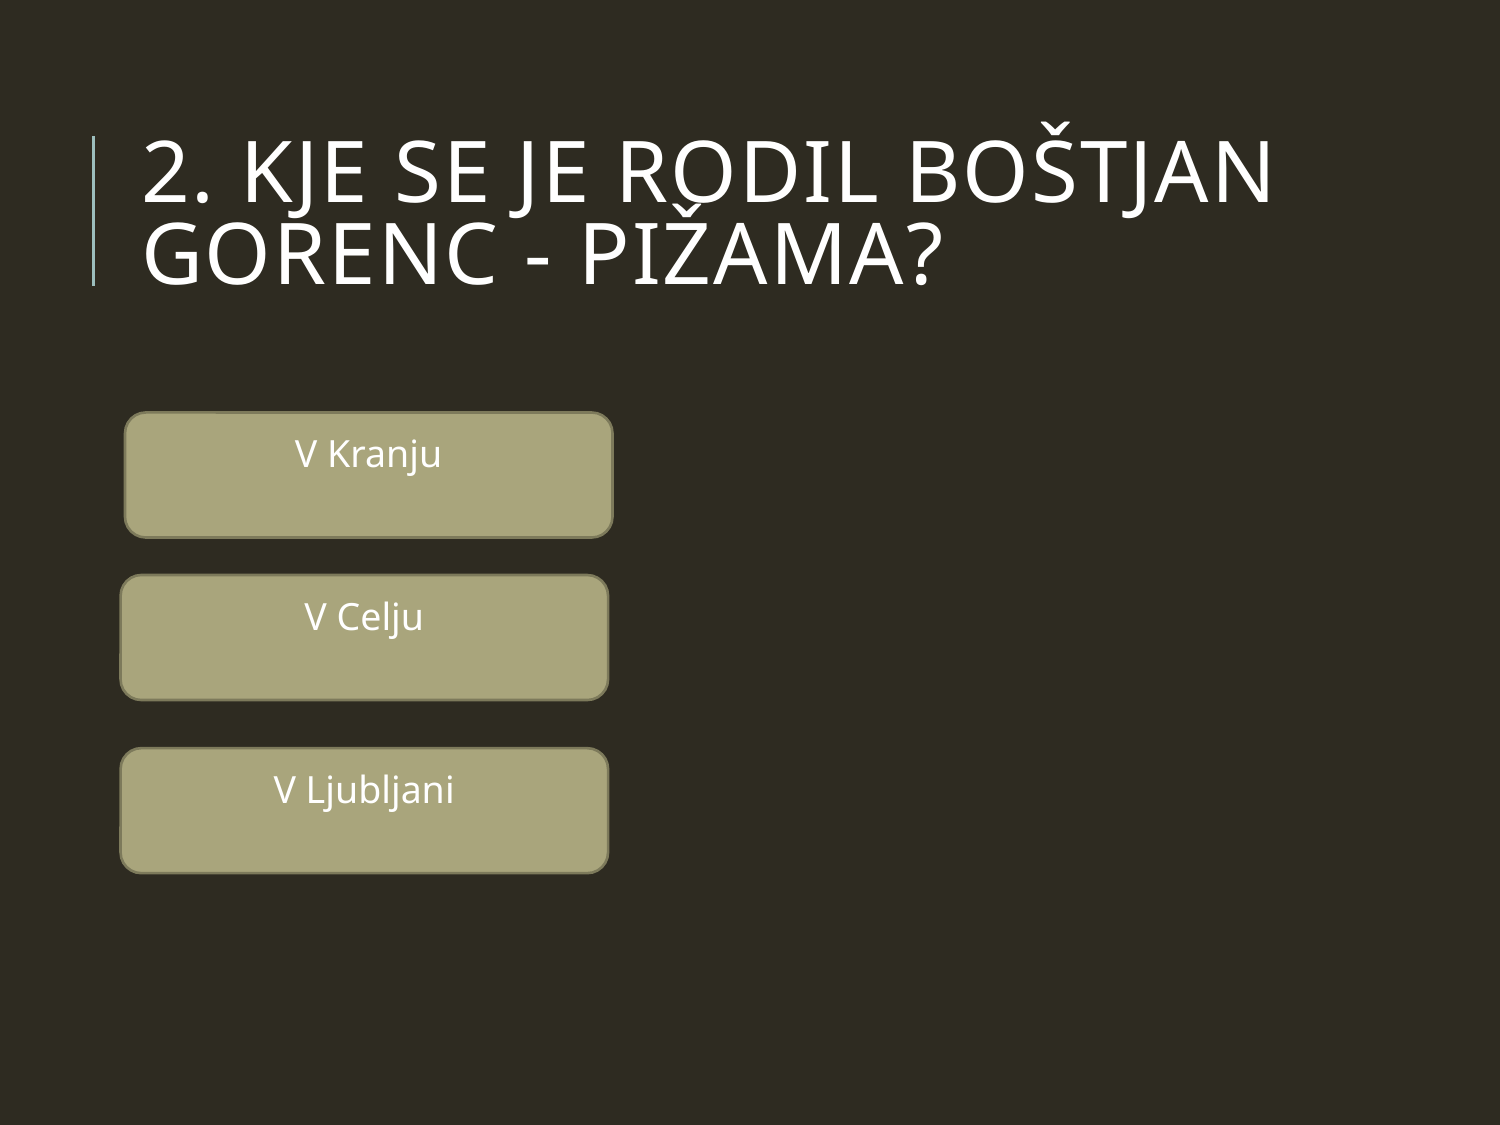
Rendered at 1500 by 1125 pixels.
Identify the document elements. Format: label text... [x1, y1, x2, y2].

title 2. Kje se je rodil Boštjan Gorenc - Pižama? [126, 96, 1322, 342]
text_box V Ljubljani [119, 746, 610, 875]
text_box V Kranju [123, 411, 614, 539]
text_box V Celju [119, 573, 610, 702]
